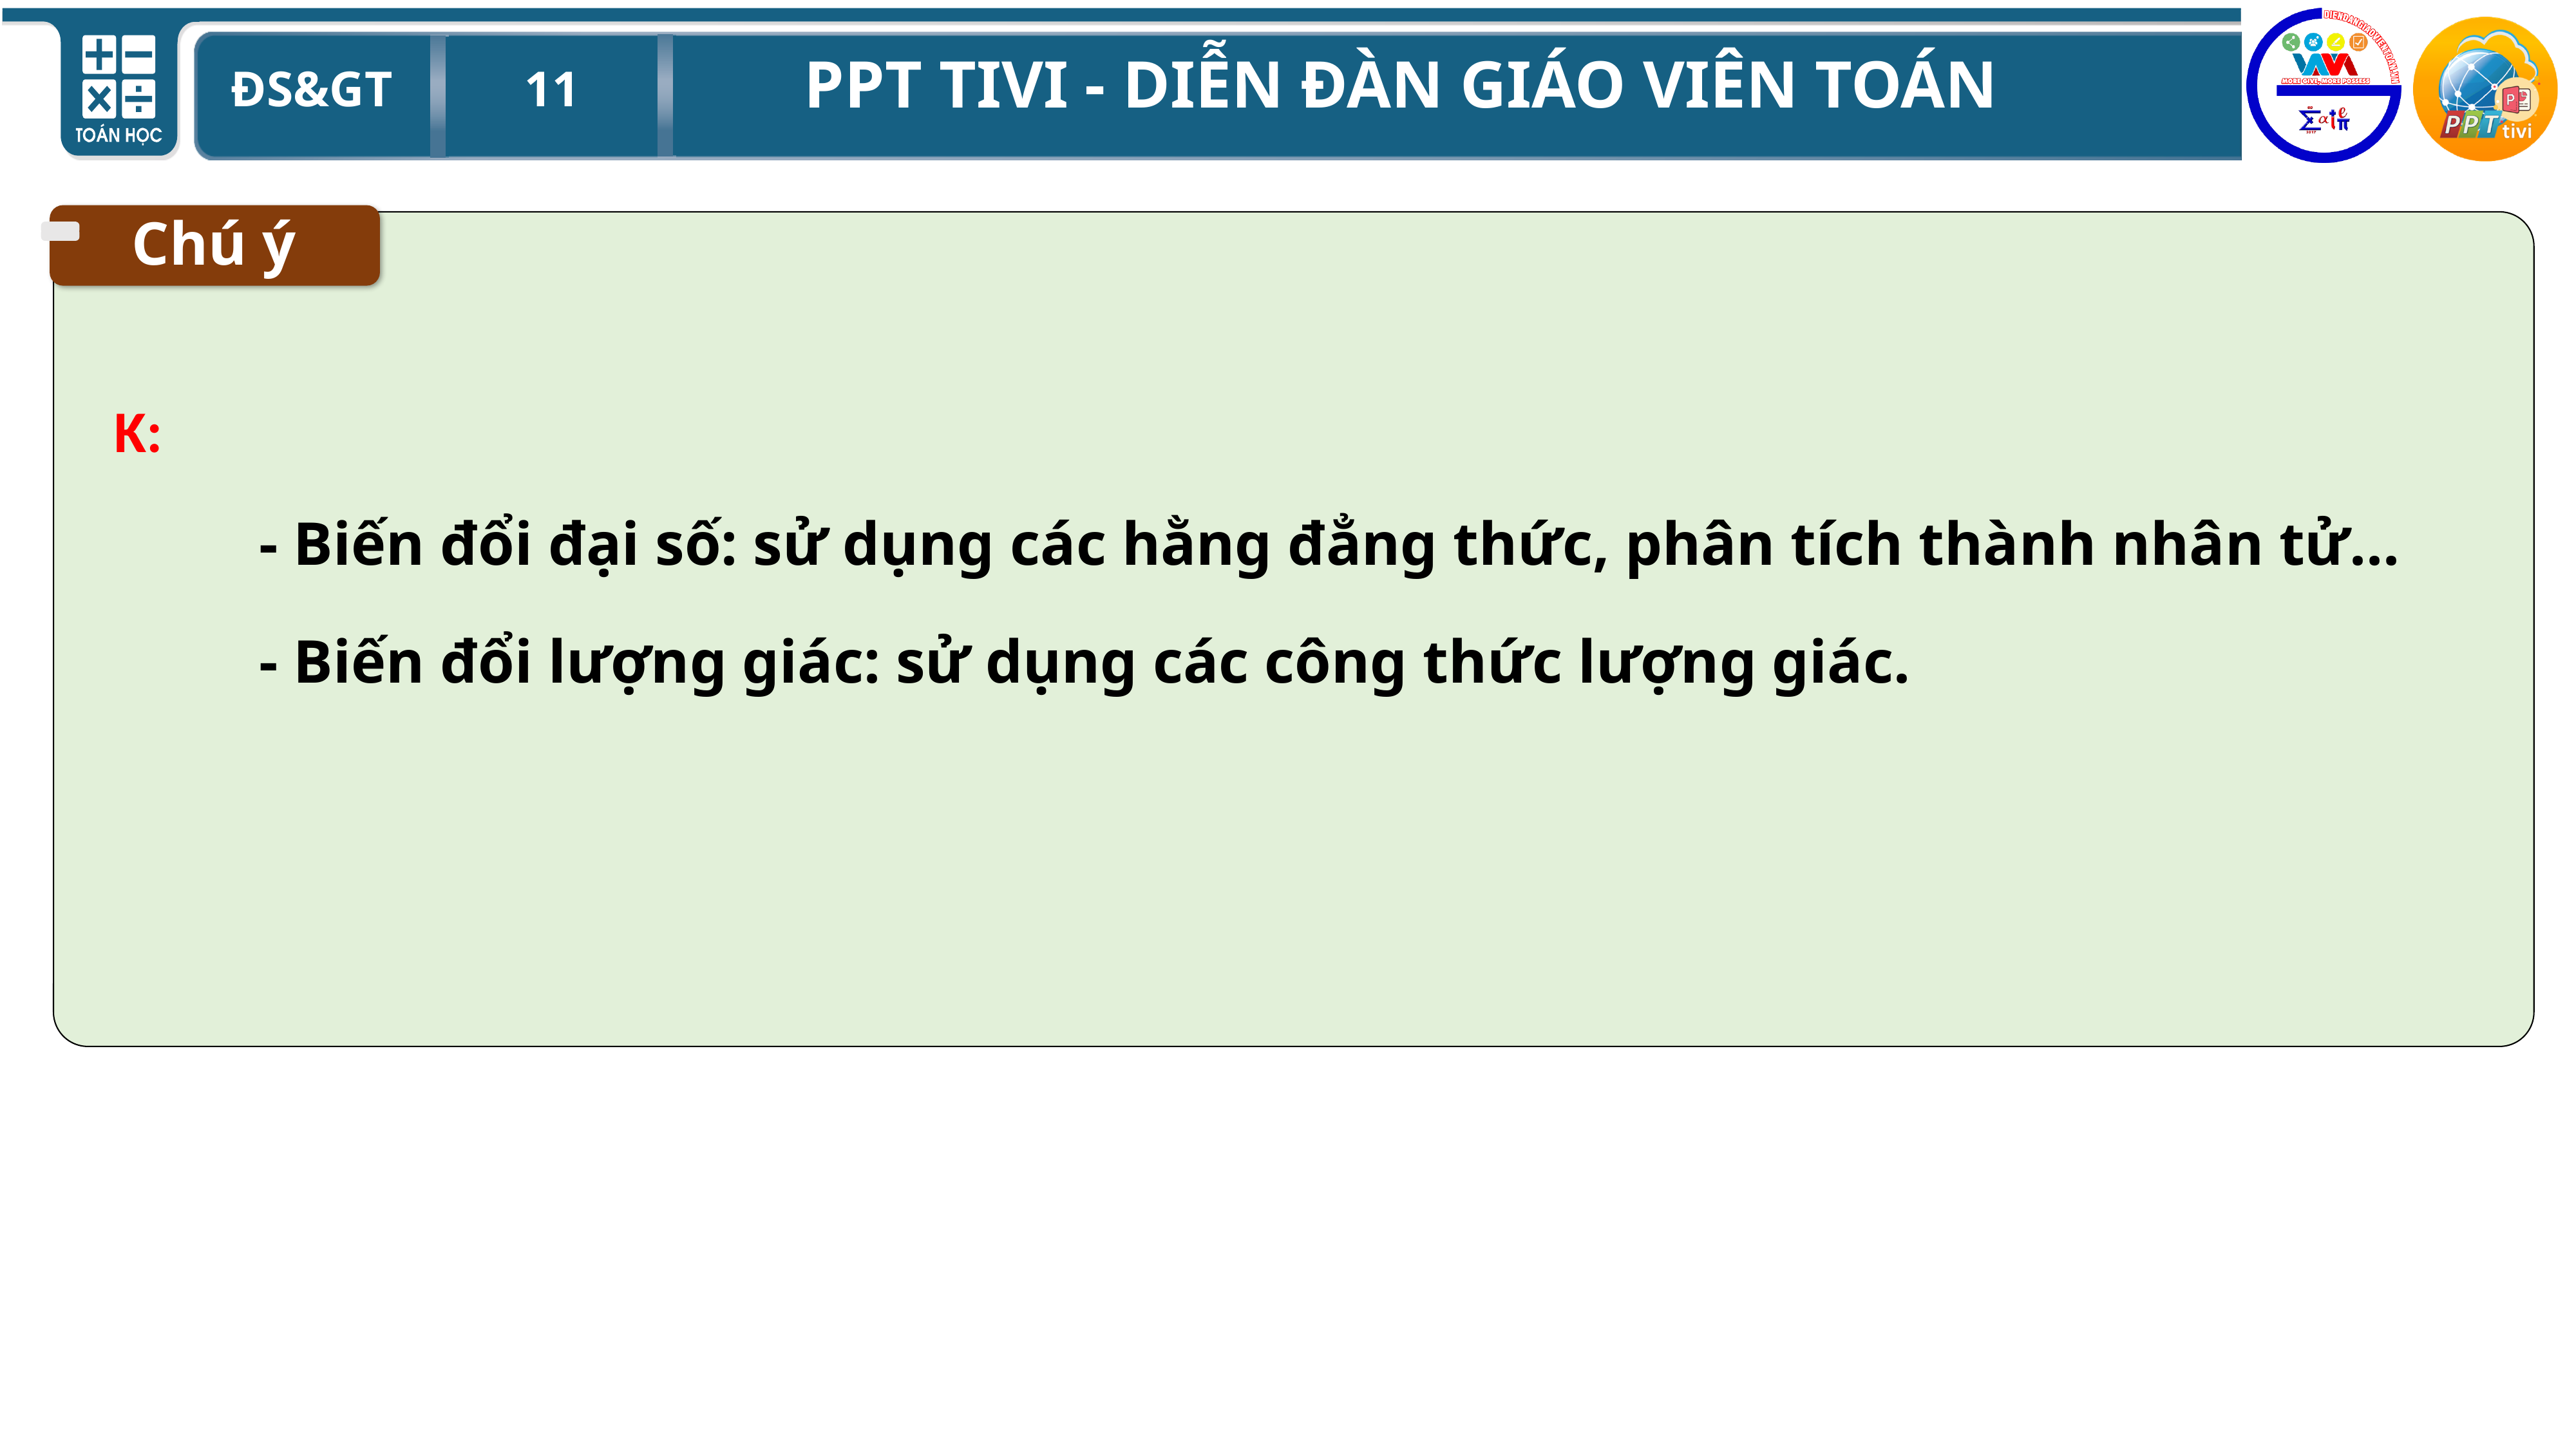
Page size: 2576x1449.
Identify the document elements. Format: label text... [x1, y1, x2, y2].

text_box - Biến đổi lượng giác: sử dụng các công thức lượng giác. [249, 619, 2045, 699]
picture [2, 22, 2242, 160]
text_box [52, 211, 2535, 1047]
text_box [41, 201, 380, 286]
text_box - Biến đổi đại số: sử dụng các hằng đẳng thức, phân tích thành nhân tử... [249, 501, 2456, 582]
picture [2246, 8, 2401, 163]
picture [2412, 16, 2558, 162]
